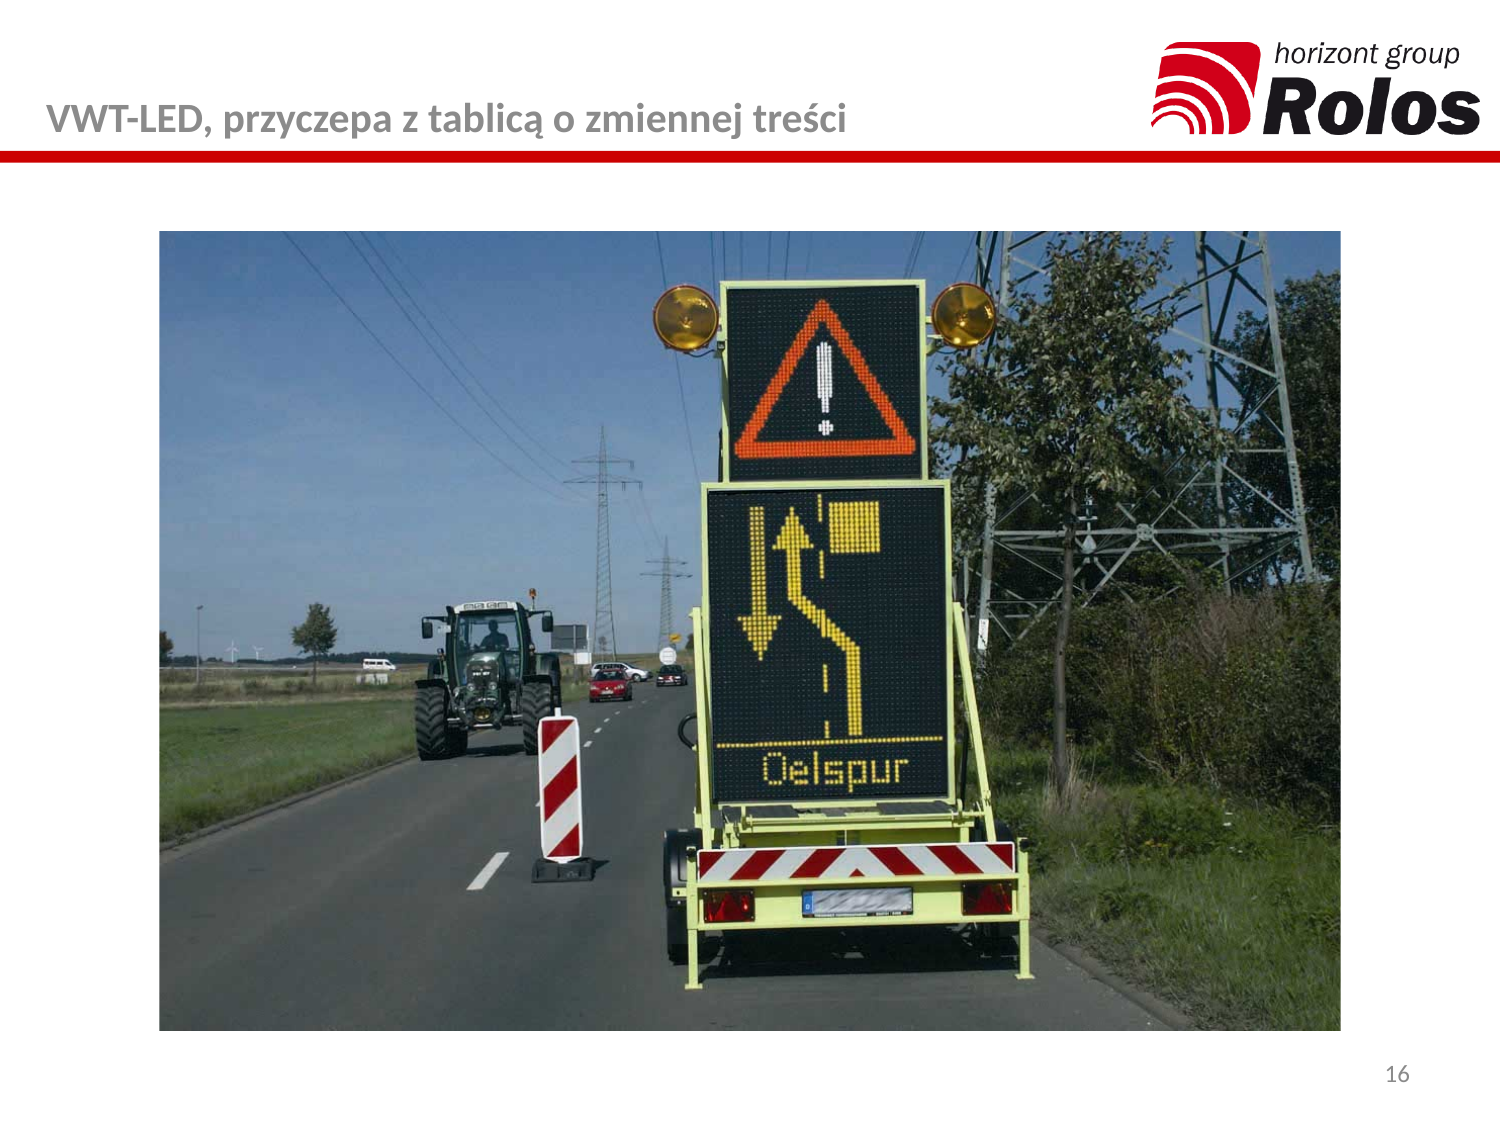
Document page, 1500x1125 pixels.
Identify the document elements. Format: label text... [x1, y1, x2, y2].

picture [1151, 42, 1480, 135]
text_box [0, 149, 1500, 165]
slide_number 16 [1074, 1042, 1425, 1103]
text_box VWT-LED, przyczepa z tablicą o zmiennej treści [0, 74, 947, 157]
picture [159, 231, 1341, 1031]
